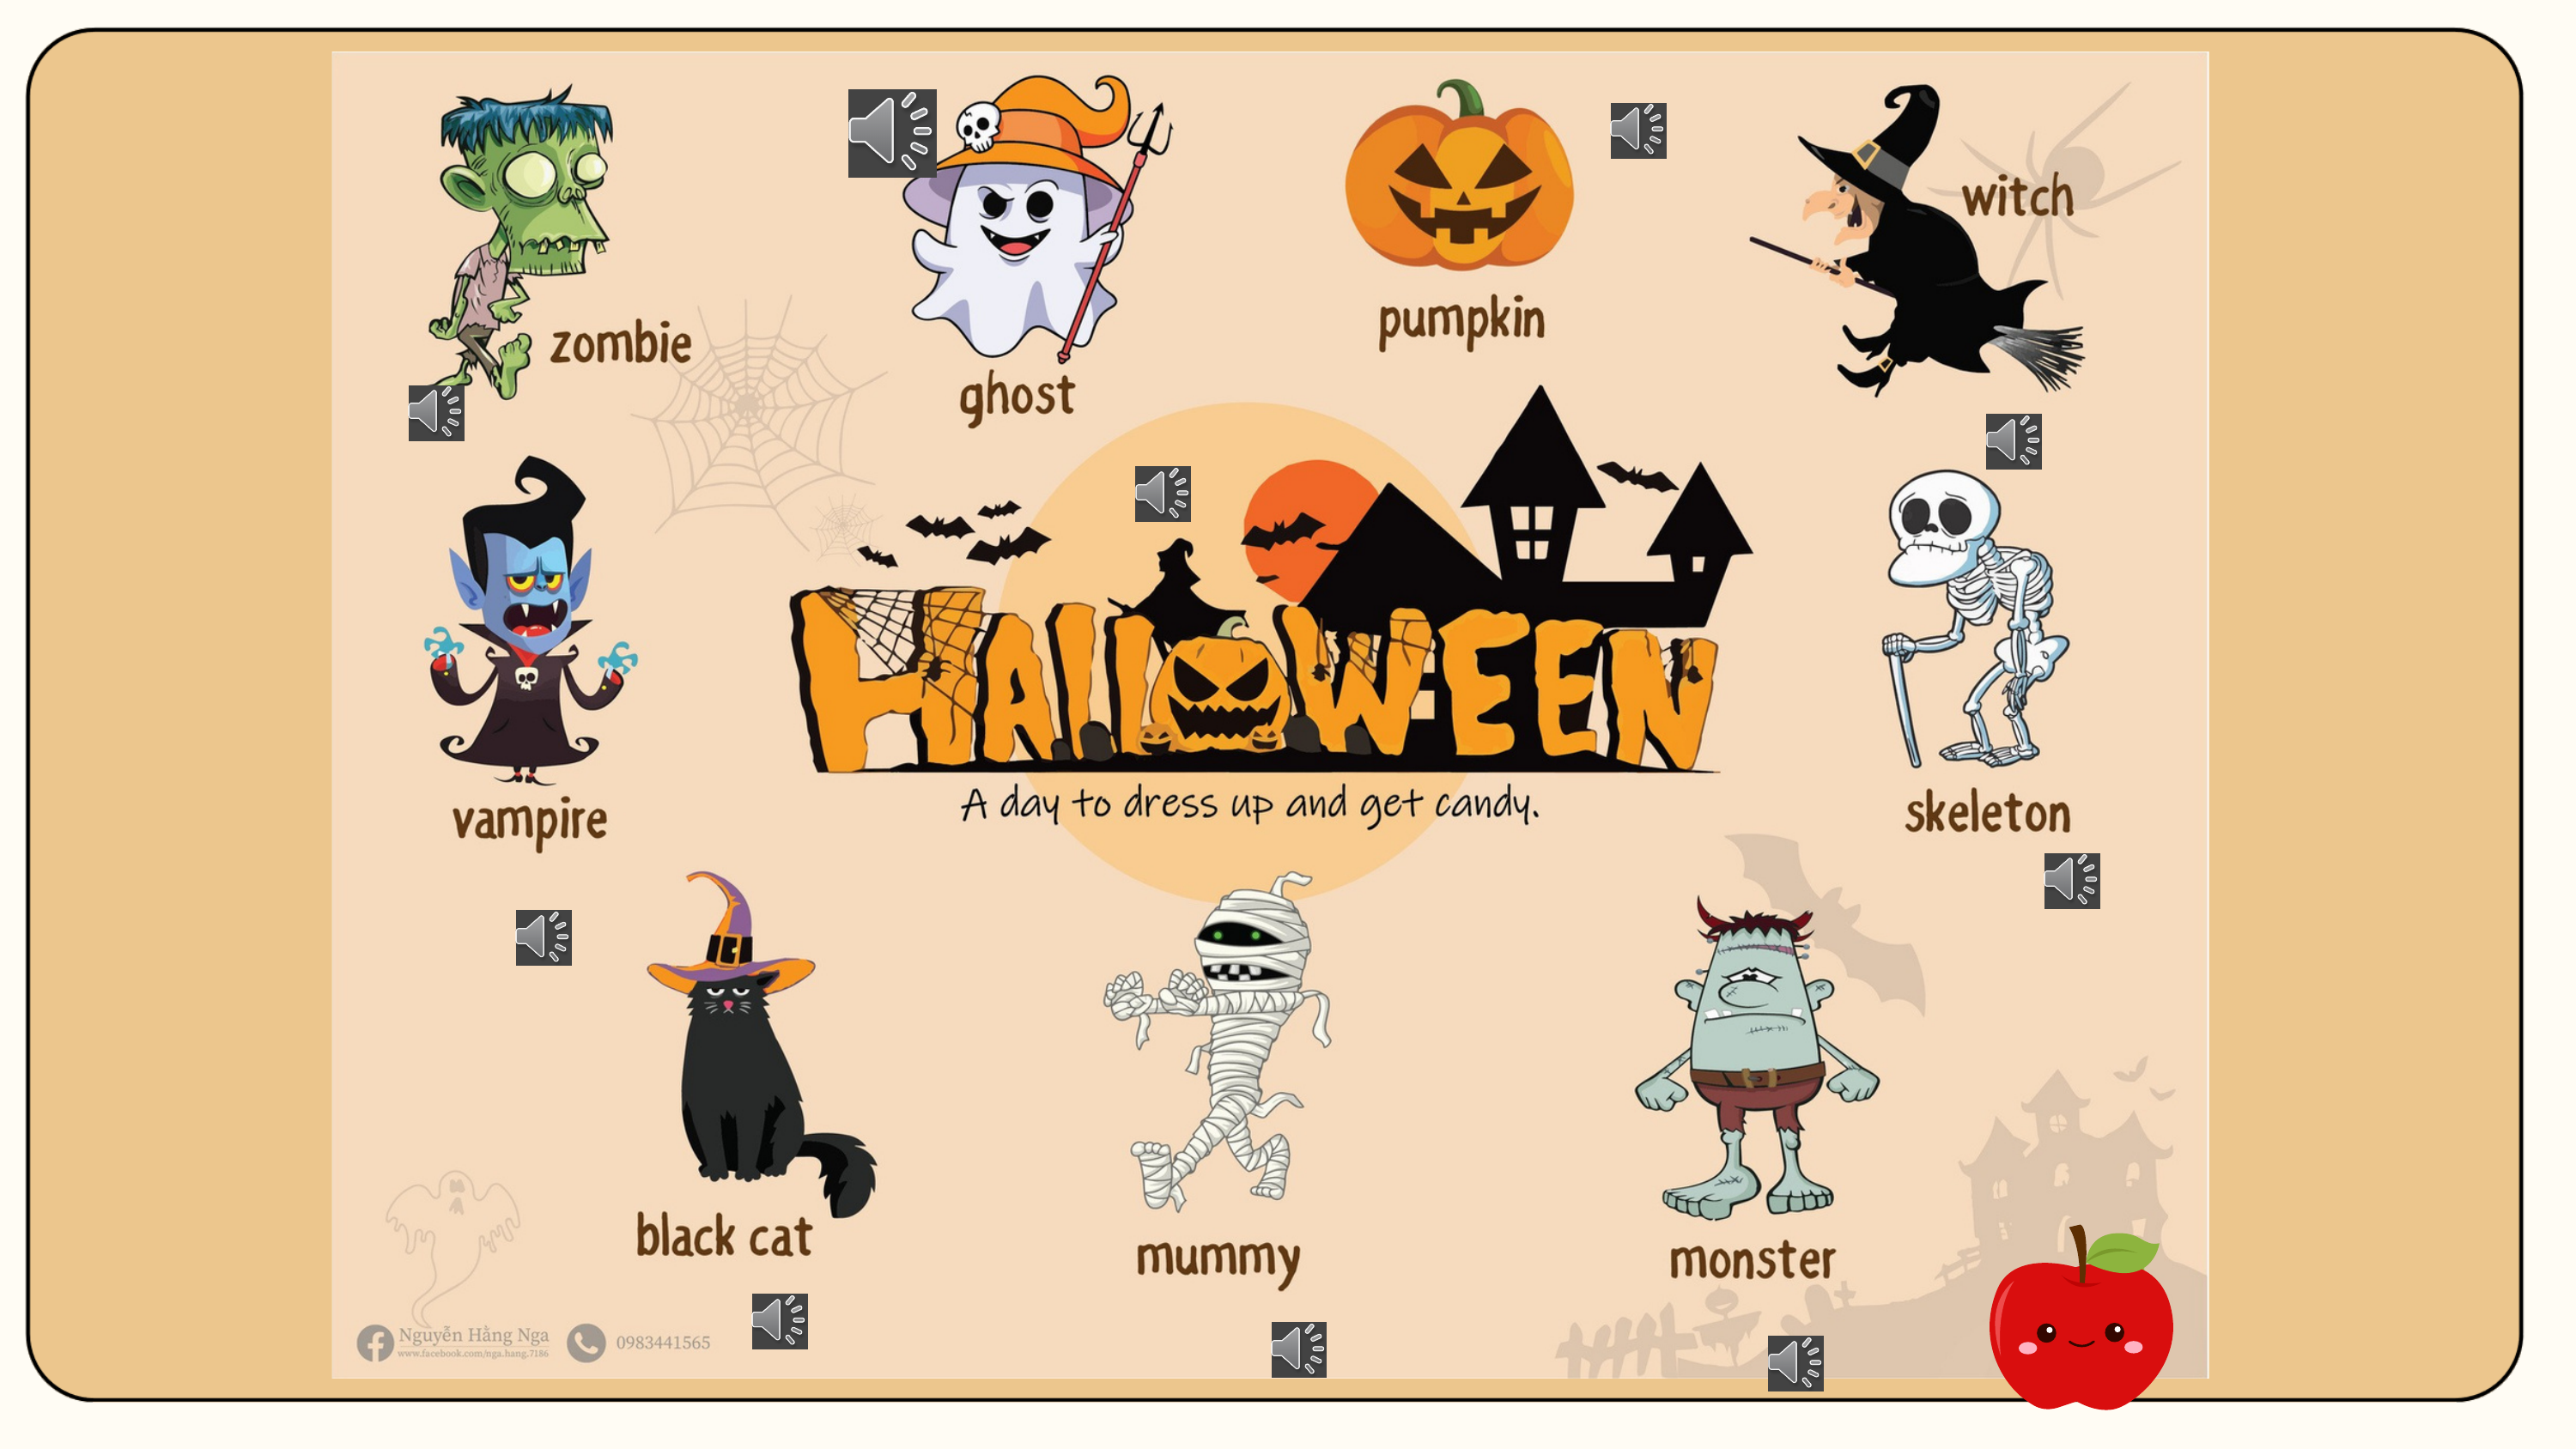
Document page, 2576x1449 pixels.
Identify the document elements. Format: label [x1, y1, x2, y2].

picture [750, 1292, 809, 1351]
text_box [1984, 1219, 2178, 1416]
picture [1985, 412, 2044, 471]
picture [1767, 1335, 1826, 1393]
text_box [331, 52, 2209, 1379]
picture [1134, 465, 1193, 524]
picture [848, 85, 941, 178]
picture [2043, 852, 2101, 910]
picture [1270, 1321, 1328, 1379]
text_box [16, 19, 2533, 1411]
picture [514, 909, 573, 967]
picture [407, 384, 465, 442]
picture [1609, 101, 1668, 160]
